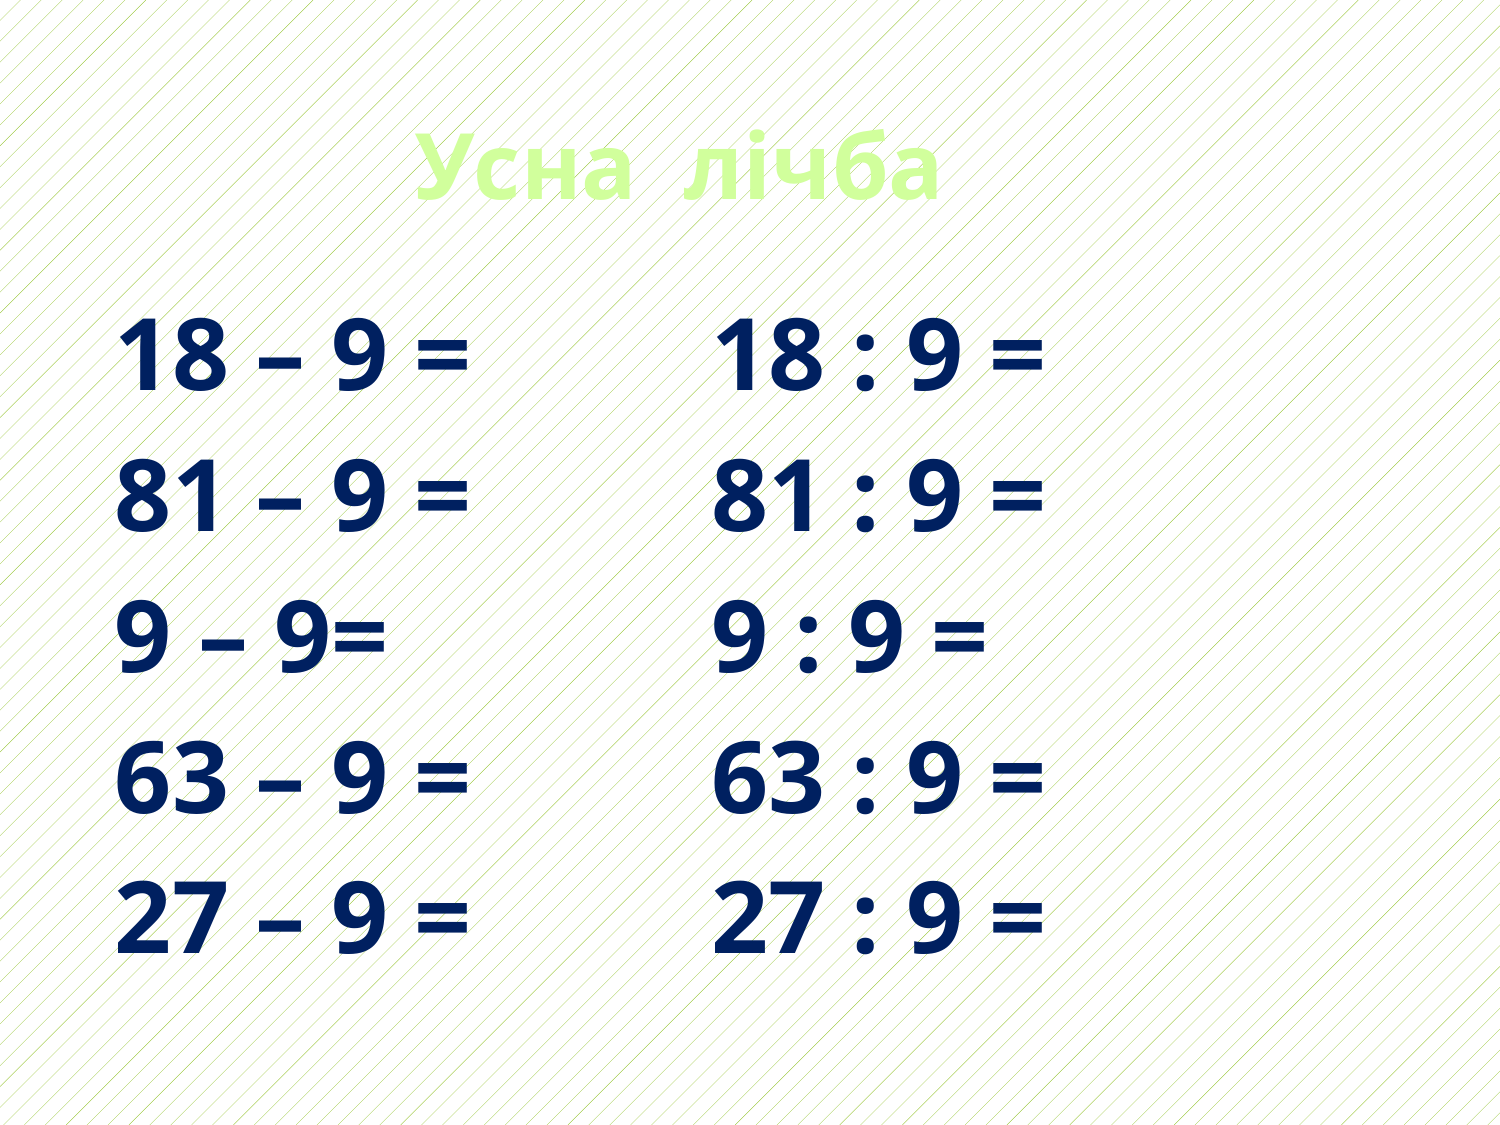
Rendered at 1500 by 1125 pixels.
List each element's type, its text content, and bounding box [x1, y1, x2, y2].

title Усна лічба [99, 99, 1142, 283]
list 18 – 9 = 81 – 9 = 9 – 9= 63 – 9 = 27 – 9 = 18 : 9 = 81 : 9 = 9 : 9 = 63 : 9 = 27 : 9 = [99, 283, 1323, 1020]
